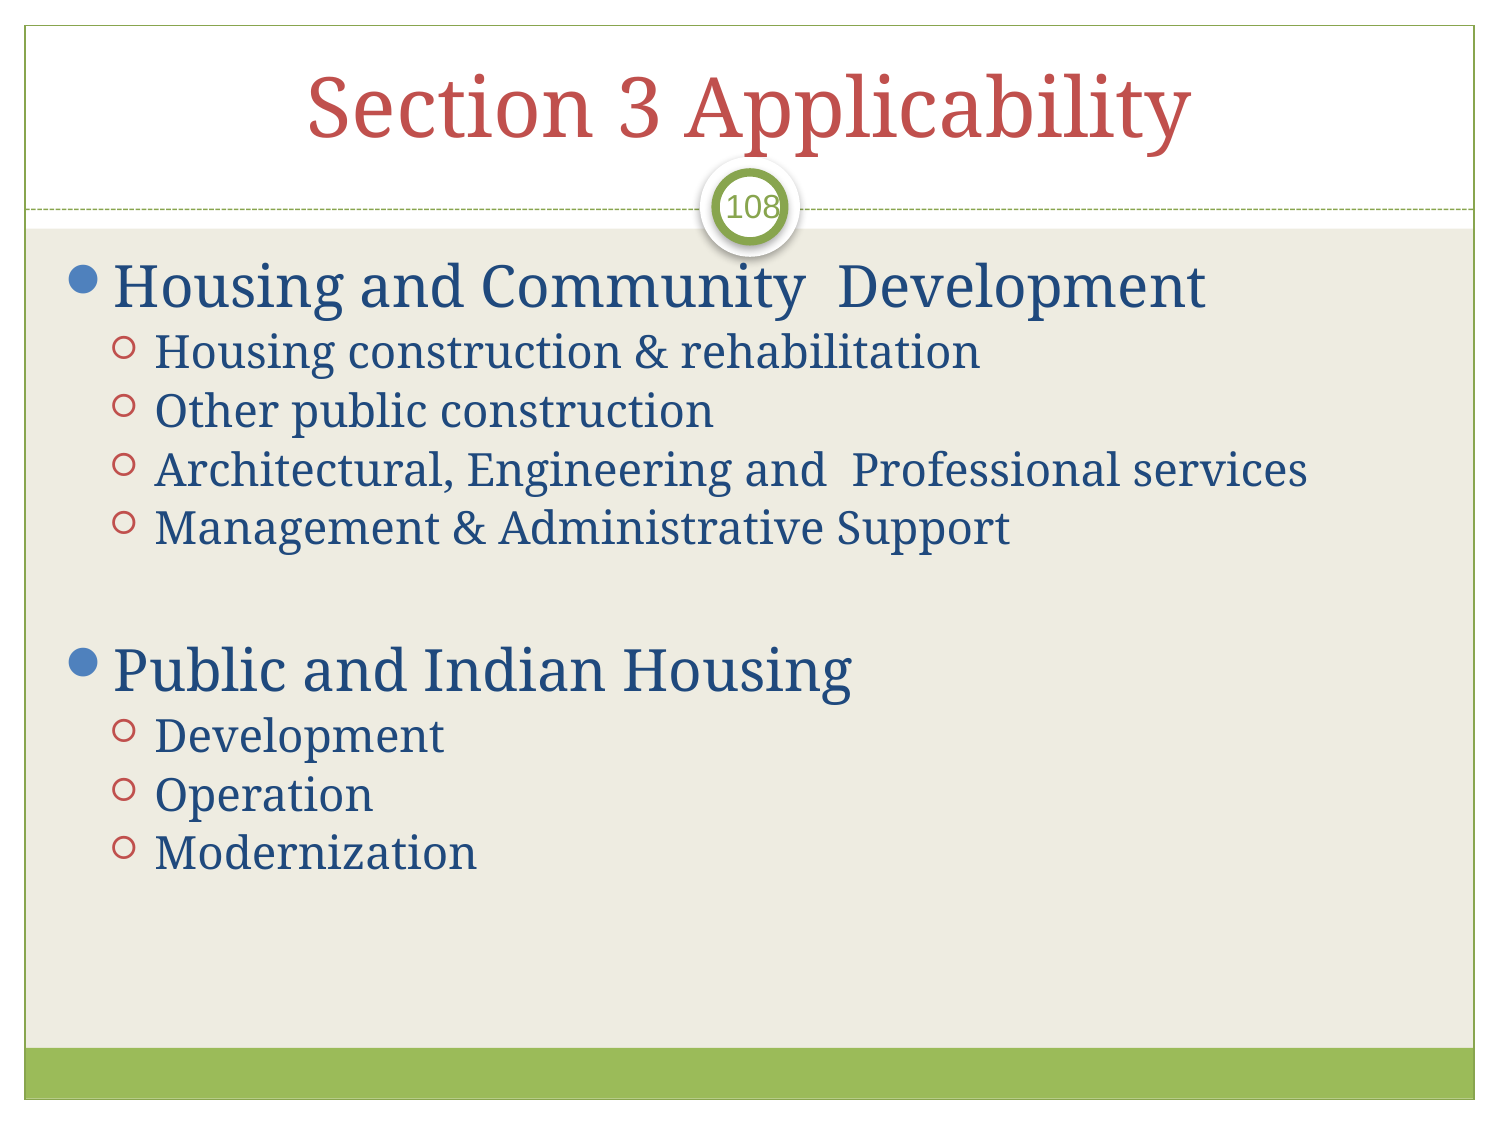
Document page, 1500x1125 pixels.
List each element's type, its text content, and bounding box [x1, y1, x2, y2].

title Section 3 Applicability [49, 37, 1450, 163]
slide_number 108 [715, 168, 791, 241]
list Housing and Community Development Housing construction & rehabilitation Other public construction Architectural, Engineering and Professional services Management & Administrative Support Public and Indian Housing Development Operation Modernization [49, 249, 1450, 1005]
